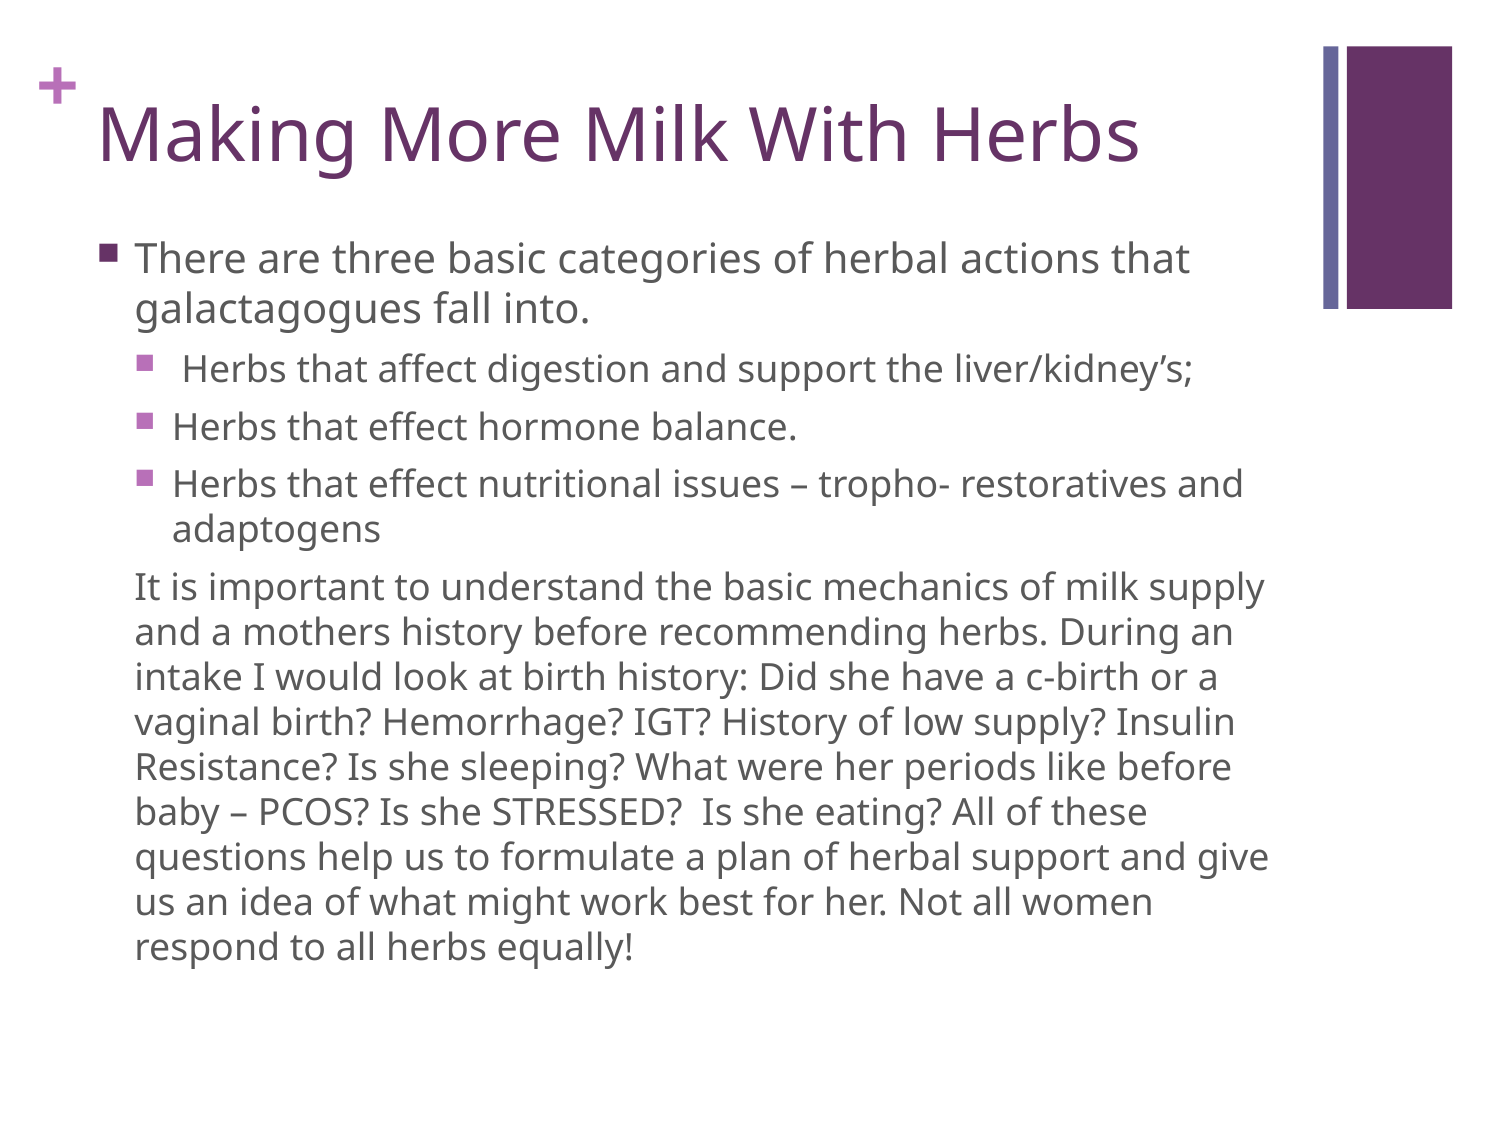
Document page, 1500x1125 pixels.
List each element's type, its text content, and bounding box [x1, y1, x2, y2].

list There are three basic categories of herbal actions that galactagogues fall into. Herbs that affect digestion and support the liver/kidney’s; Herbs that effect hormone balance. Herbs that effect nutritional issues – tropho- restoratives and adaptogens It is important to understand the basic mechanics of milk supply and a mothers history before recommending herbs. During an intake I would look at birth history: Did she have a c-birth or a vaginal birth? Hemorrhage? IGT? History of low supply? Insulin Resistance? Is she sleeping? What were her periods like before baby – PCOS? Is she STRESSED? Is she eating? All of these questions help us to formulate a plan of herbal support and give us an idea of what might work best for her. Not all women respond to all herbs equally! [81, 224, 1322, 974]
title Making More Milk With Herbs [81, 79, 1322, 224]
